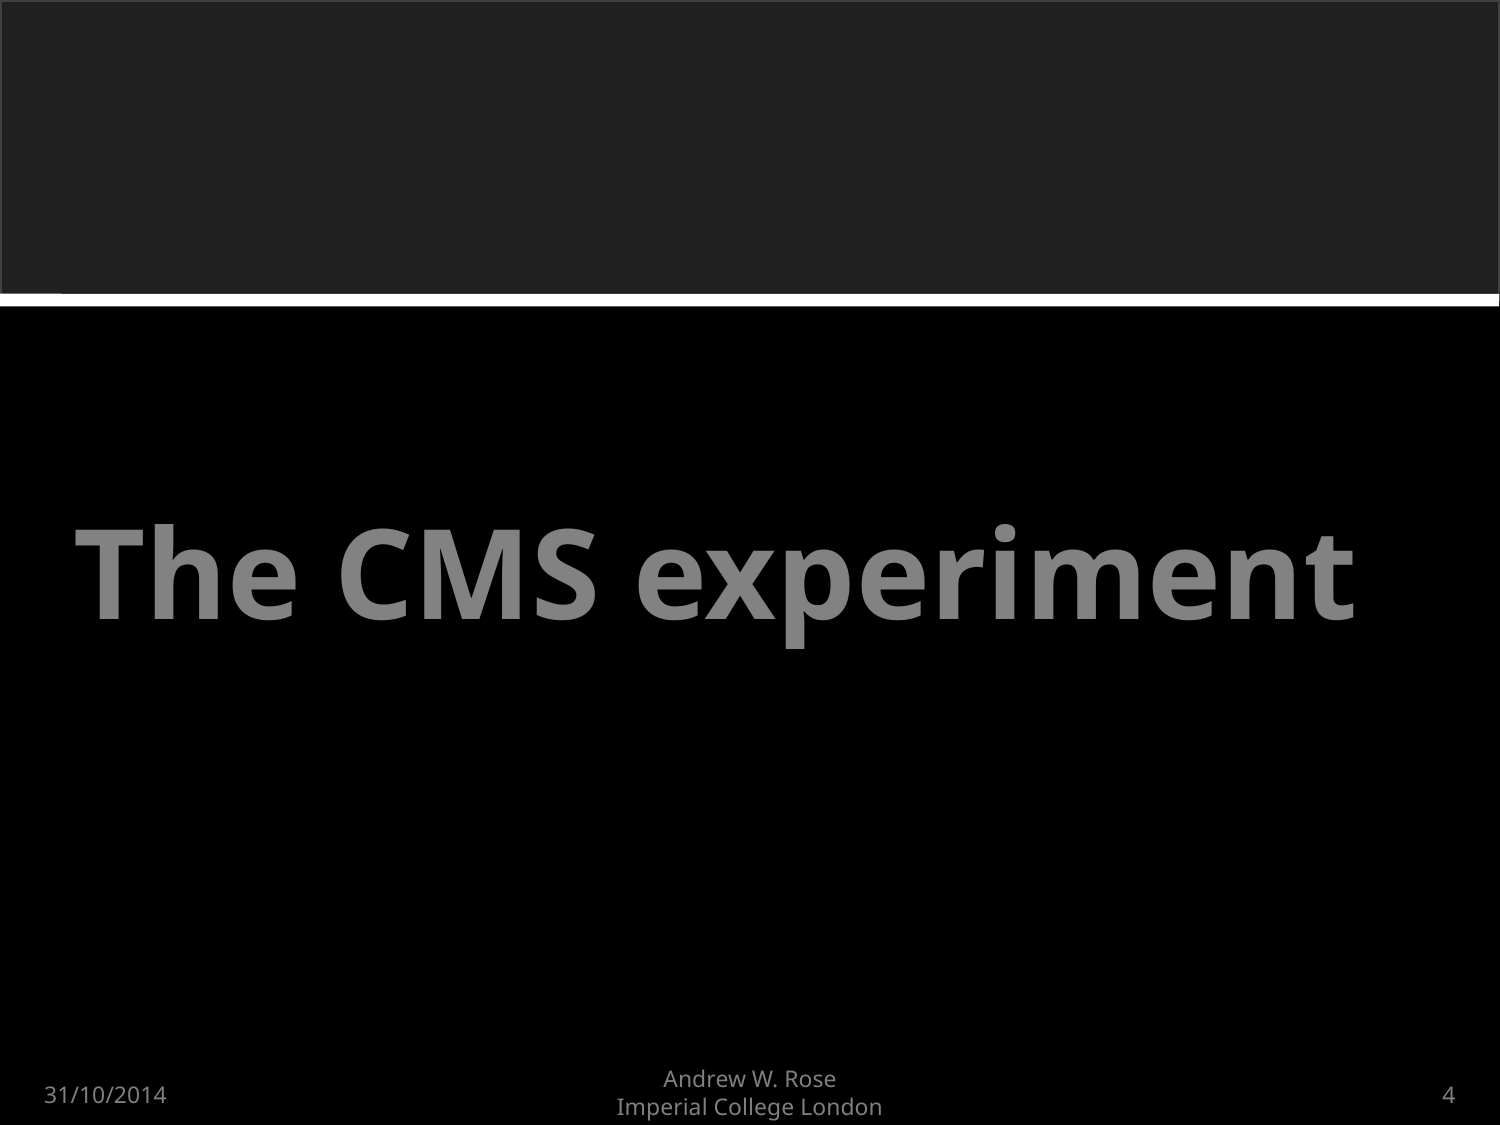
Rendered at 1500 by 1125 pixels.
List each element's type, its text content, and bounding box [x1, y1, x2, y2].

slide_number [29, 1073, 271, 1115]
title The CMS experiment [58, 326, 1443, 652]
slide_number 4 [1326, 1073, 1471, 1115]
footer Andrew W. Rose Imperial College London [501, 1057, 999, 1122]
